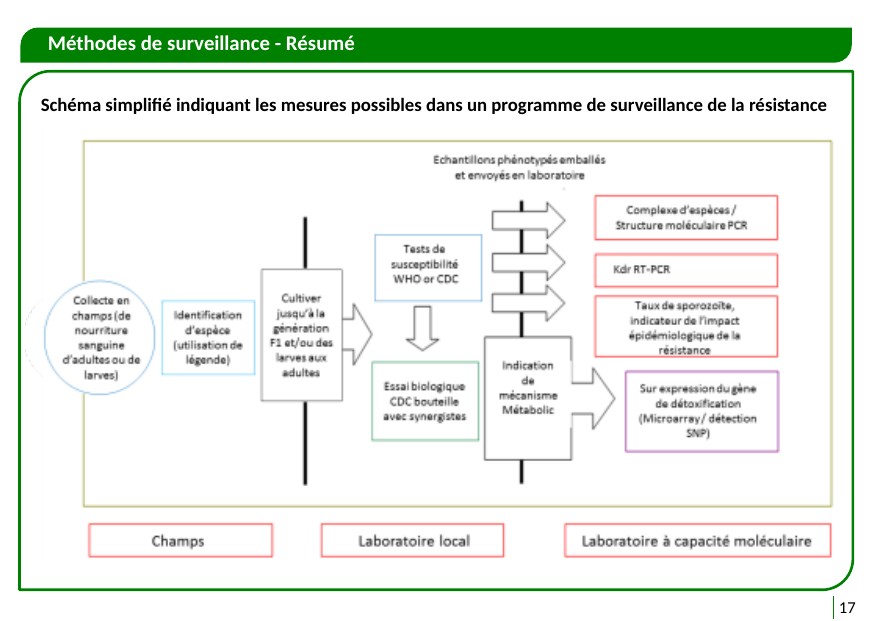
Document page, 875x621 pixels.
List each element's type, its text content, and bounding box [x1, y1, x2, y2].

text_box [18, 25, 854, 65]
text_box Schéma simplifié indiquant les mesures possibles dans un programme de surveillance de la résistance [40, 92, 838, 124]
text_box Méthodes de surveillance - Résumé [33, 22, 790, 62]
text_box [823, 589, 872, 621]
picture [24, 124, 838, 561]
text_box [17, 69, 855, 592]
